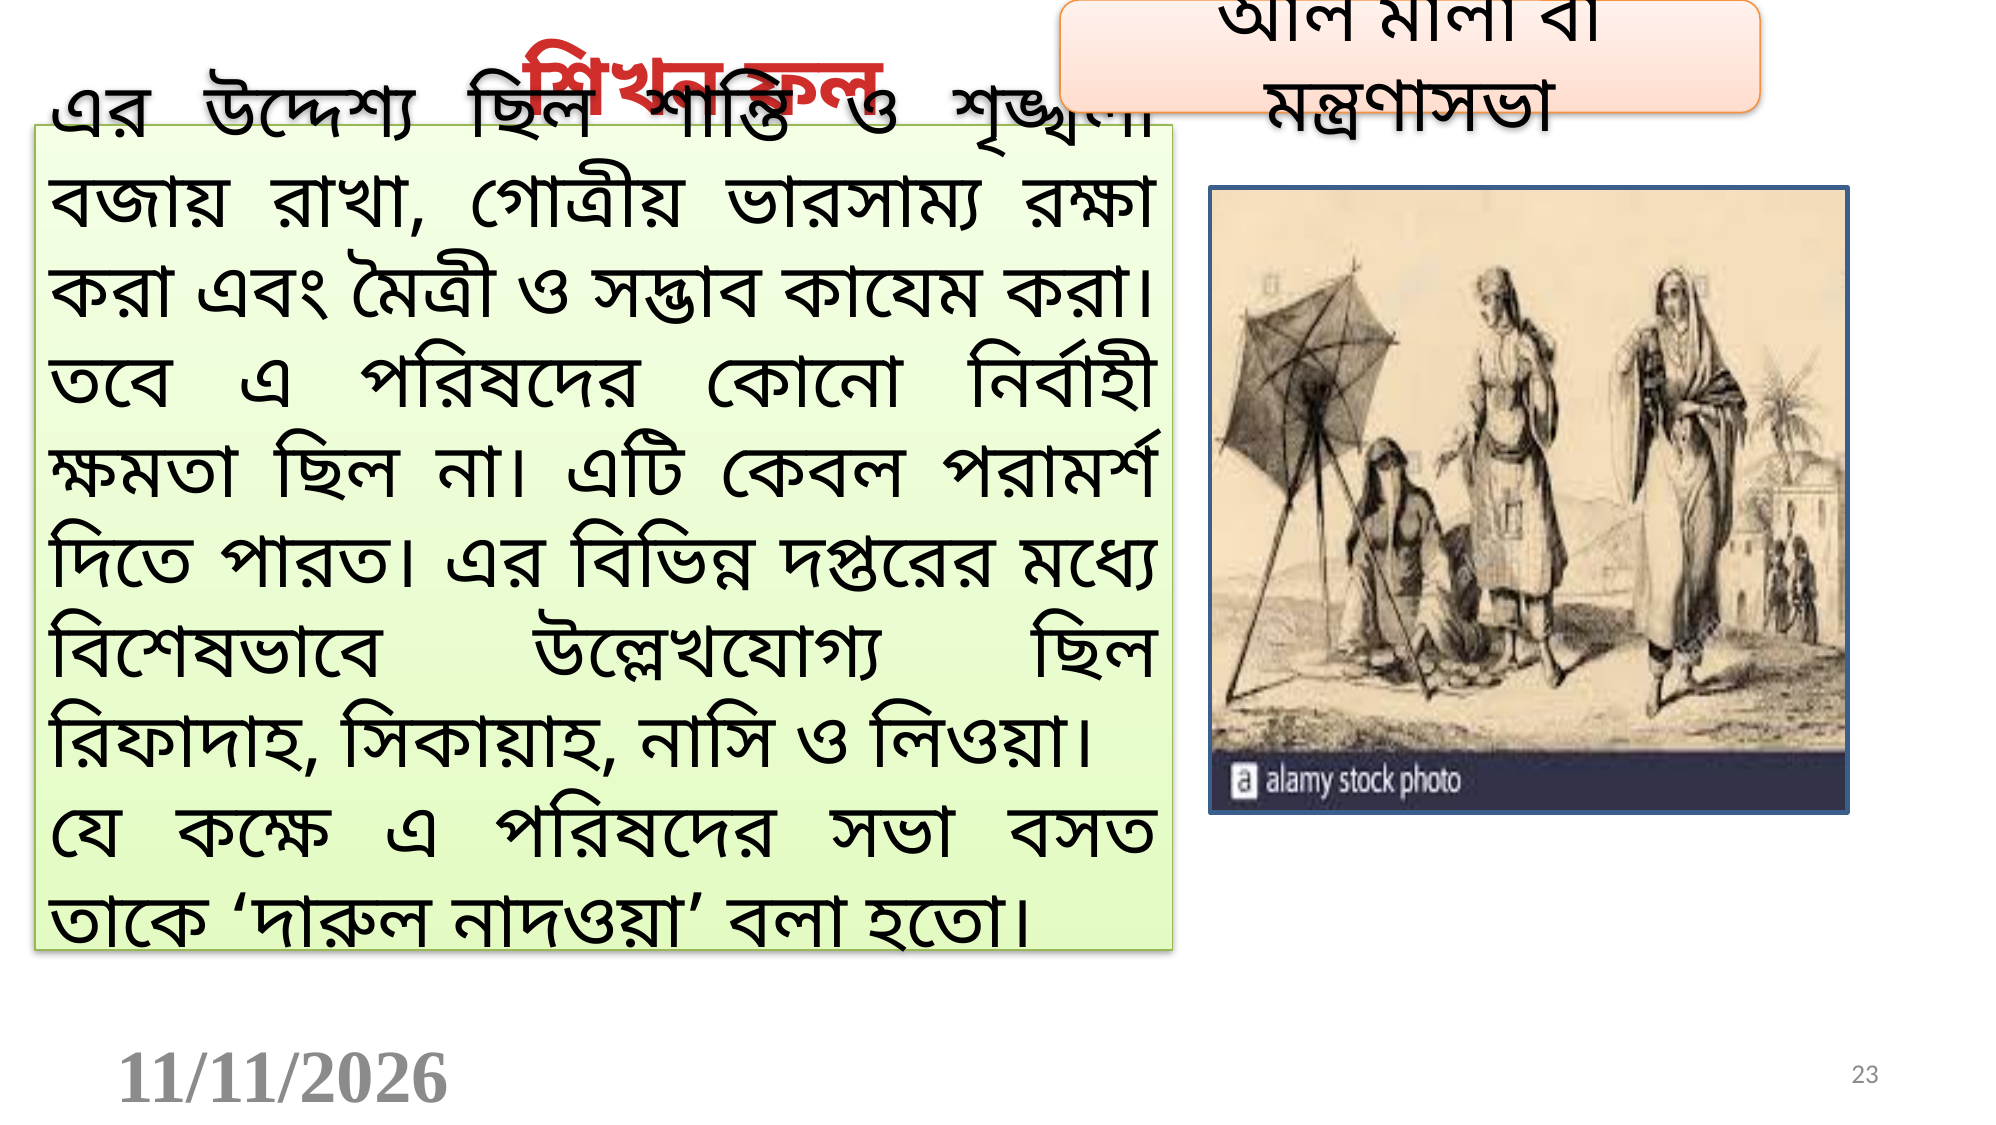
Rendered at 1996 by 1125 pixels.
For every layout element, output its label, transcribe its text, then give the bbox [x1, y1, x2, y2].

text_box শিখন ফল [472, 24, 935, 122]
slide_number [99, 1042, 566, 1103]
text_box আল মালা বা মন্ত্রণাসভা [1059, 0, 1761, 114]
text_box এর উদ্দেশ্য ছিল শান্তি ও শৃঙ্খলা বজায় রাখা, গোত্রীয় ভারসাম্য রক্ষা করা এবং মৈত্রী ও সদ্ভাব কাযেম করা। তবে এ পরিষদের কোনো নির্বাহী ক্ষমতা ছিল না। এটি কেবল পরামর্শ দিতে পারত। এর বিভিন্ন দপ্তরের মধ্যে বিশেষভাবে উল্লেখযোগ্য ছিল রিফাদাহ, সিকায়াহ, নাসি ও লিওয়া। যে কক্ষে এ পরিষদের সভা বসত তাকে ‘দারুল নাদওয়া’ বলা হতো। [34, 124, 1173, 951]
slide_number 23 [1429, 1042, 1896, 1103]
text_box [1208, 185, 1850, 815]
